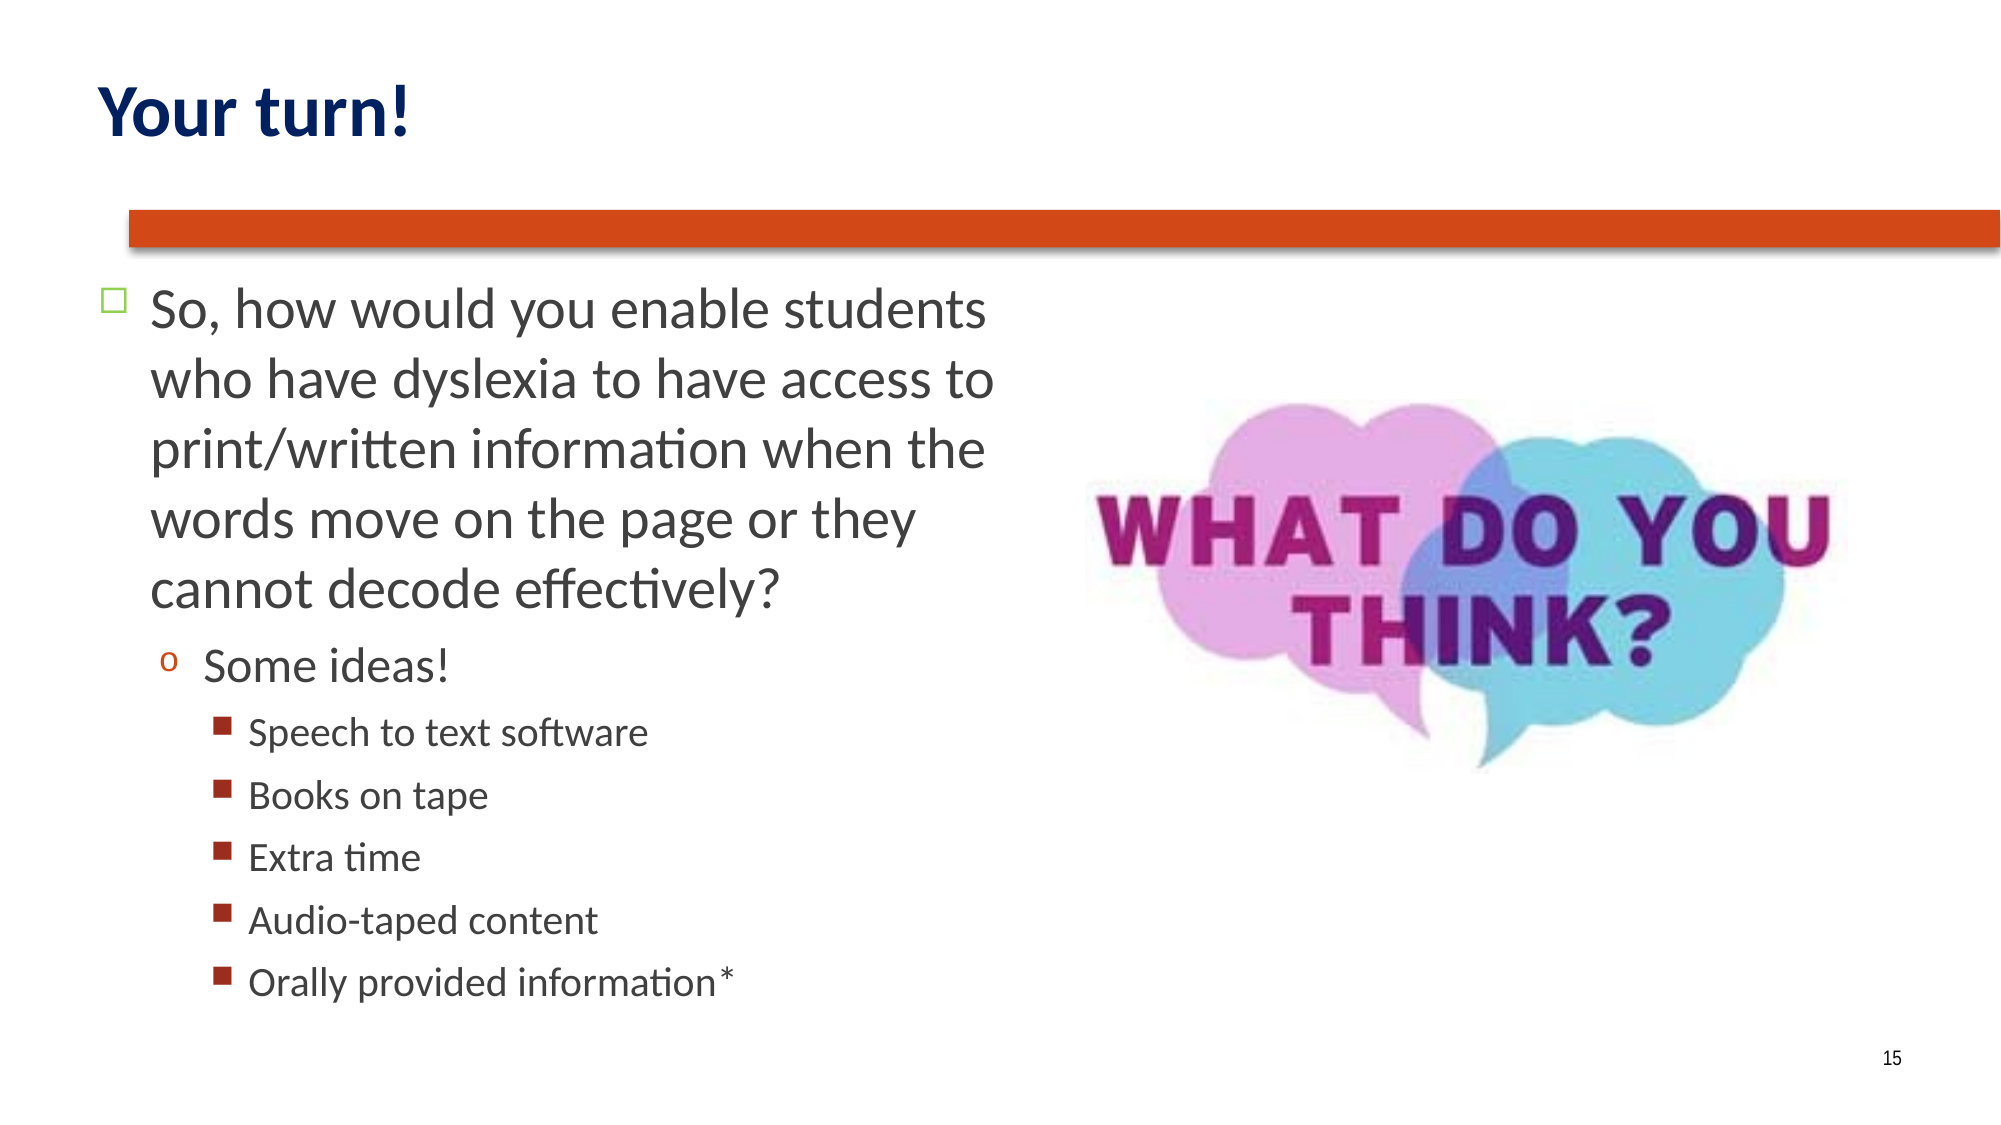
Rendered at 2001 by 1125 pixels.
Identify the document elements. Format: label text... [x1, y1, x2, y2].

title Your turn! [83, 12, 1918, 200]
picture [1085, 399, 1848, 774]
text_box 15 [1799, 1037, 1917, 1078]
list So, how would you enable students who have dyslexia to have access to print/written information when the words move on the page or they cannot decode effectively? Some ideas! Speech to text software Books on tape Extra time Audio-taped content Orally provided information* [83, 262, 1013, 1000]
